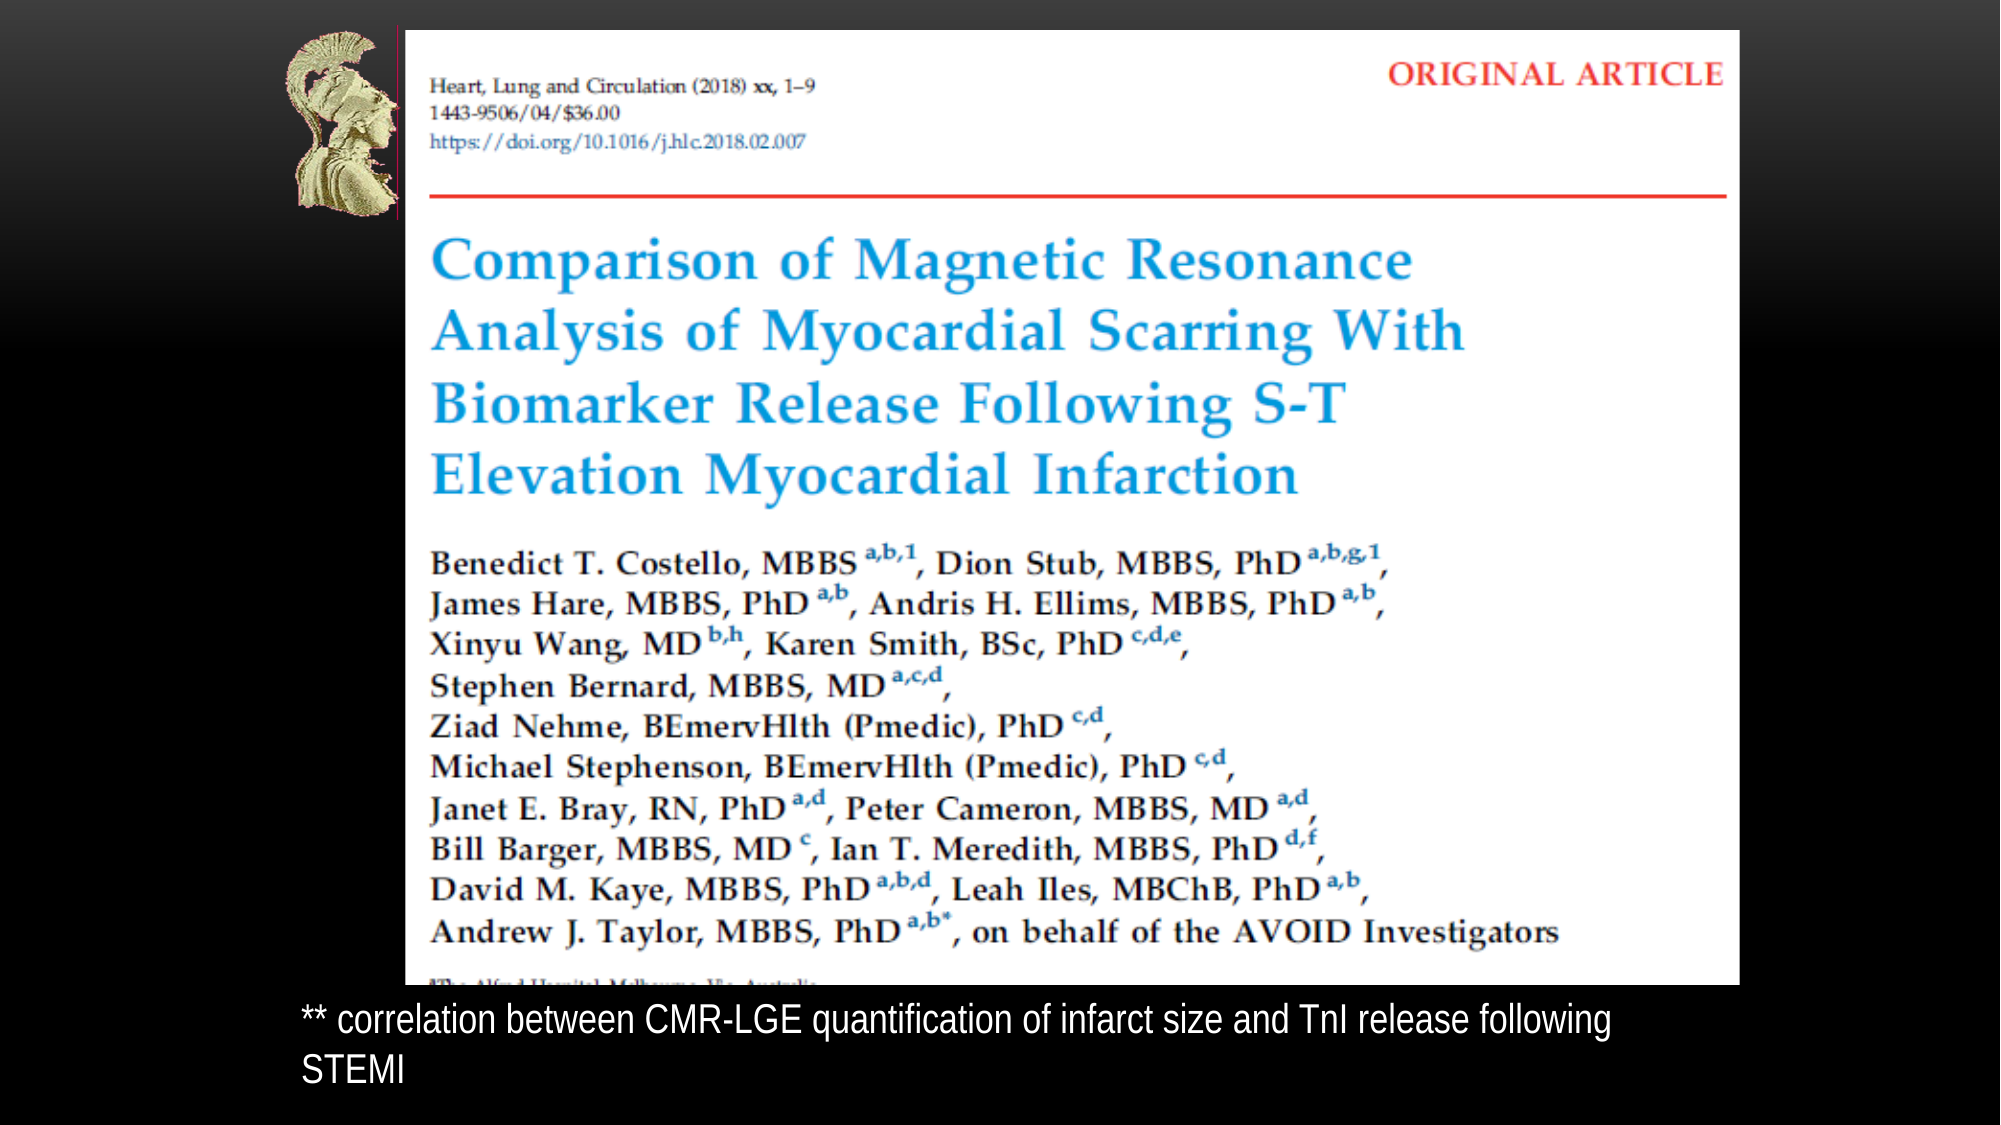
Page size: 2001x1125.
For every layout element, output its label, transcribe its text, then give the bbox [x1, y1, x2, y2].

text_box ** correlation between CMR-LGE quantification of infarct size and TnI release following STEMI [286, 984, 1644, 1099]
picture [280, 24, 1740, 985]
